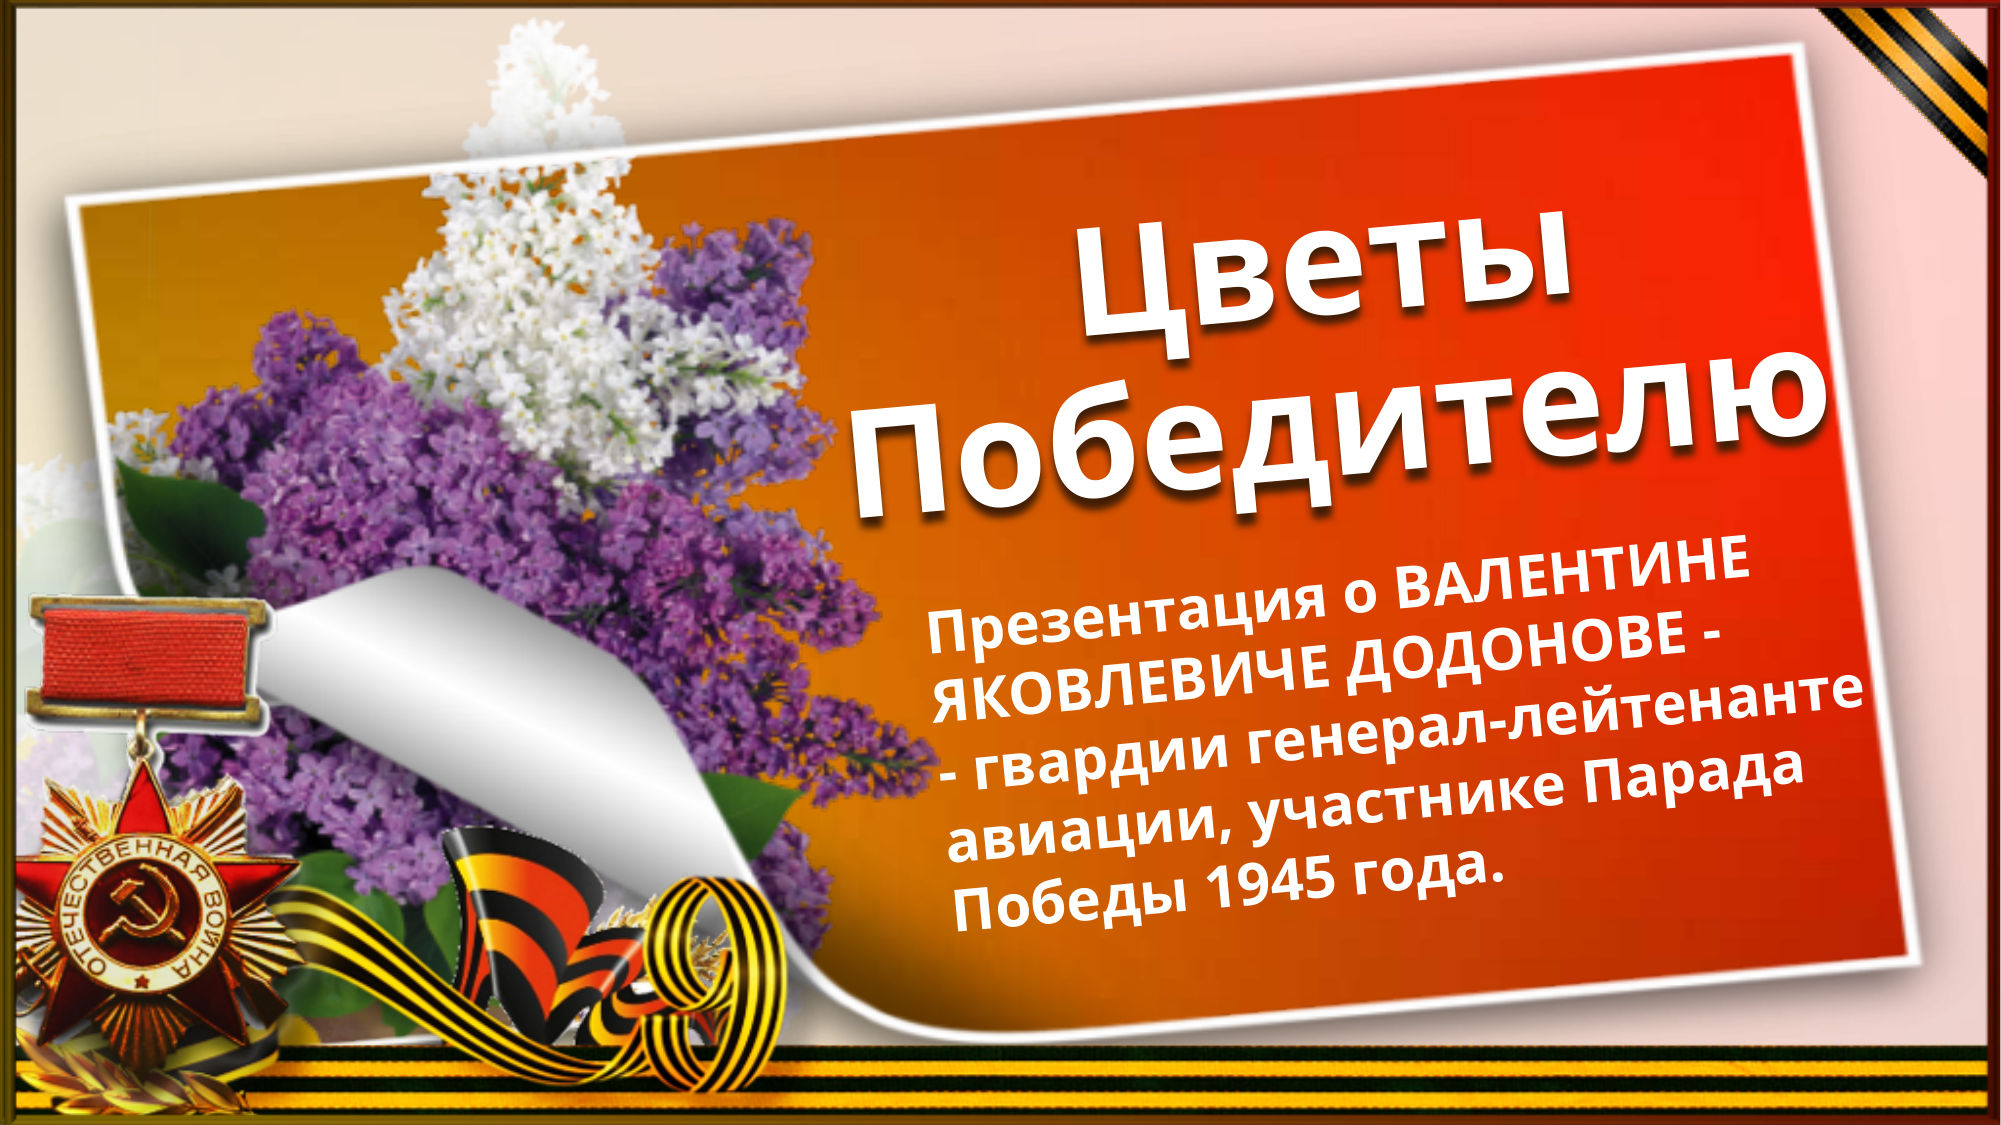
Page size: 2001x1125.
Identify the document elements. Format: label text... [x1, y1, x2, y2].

text_box Презентация о ВАЛЕНТИНЕ ЯКОВЛЕВИЧЕ ДОДОНОВЕ - - гвардии генерал-лейтенанте авиации, участнике Парада Победы 1945 года. [906, 497, 1919, 1023]
picture [0, 0, 2001, 1125]
title Цветы Победителю [753, 75, 1904, 566]
